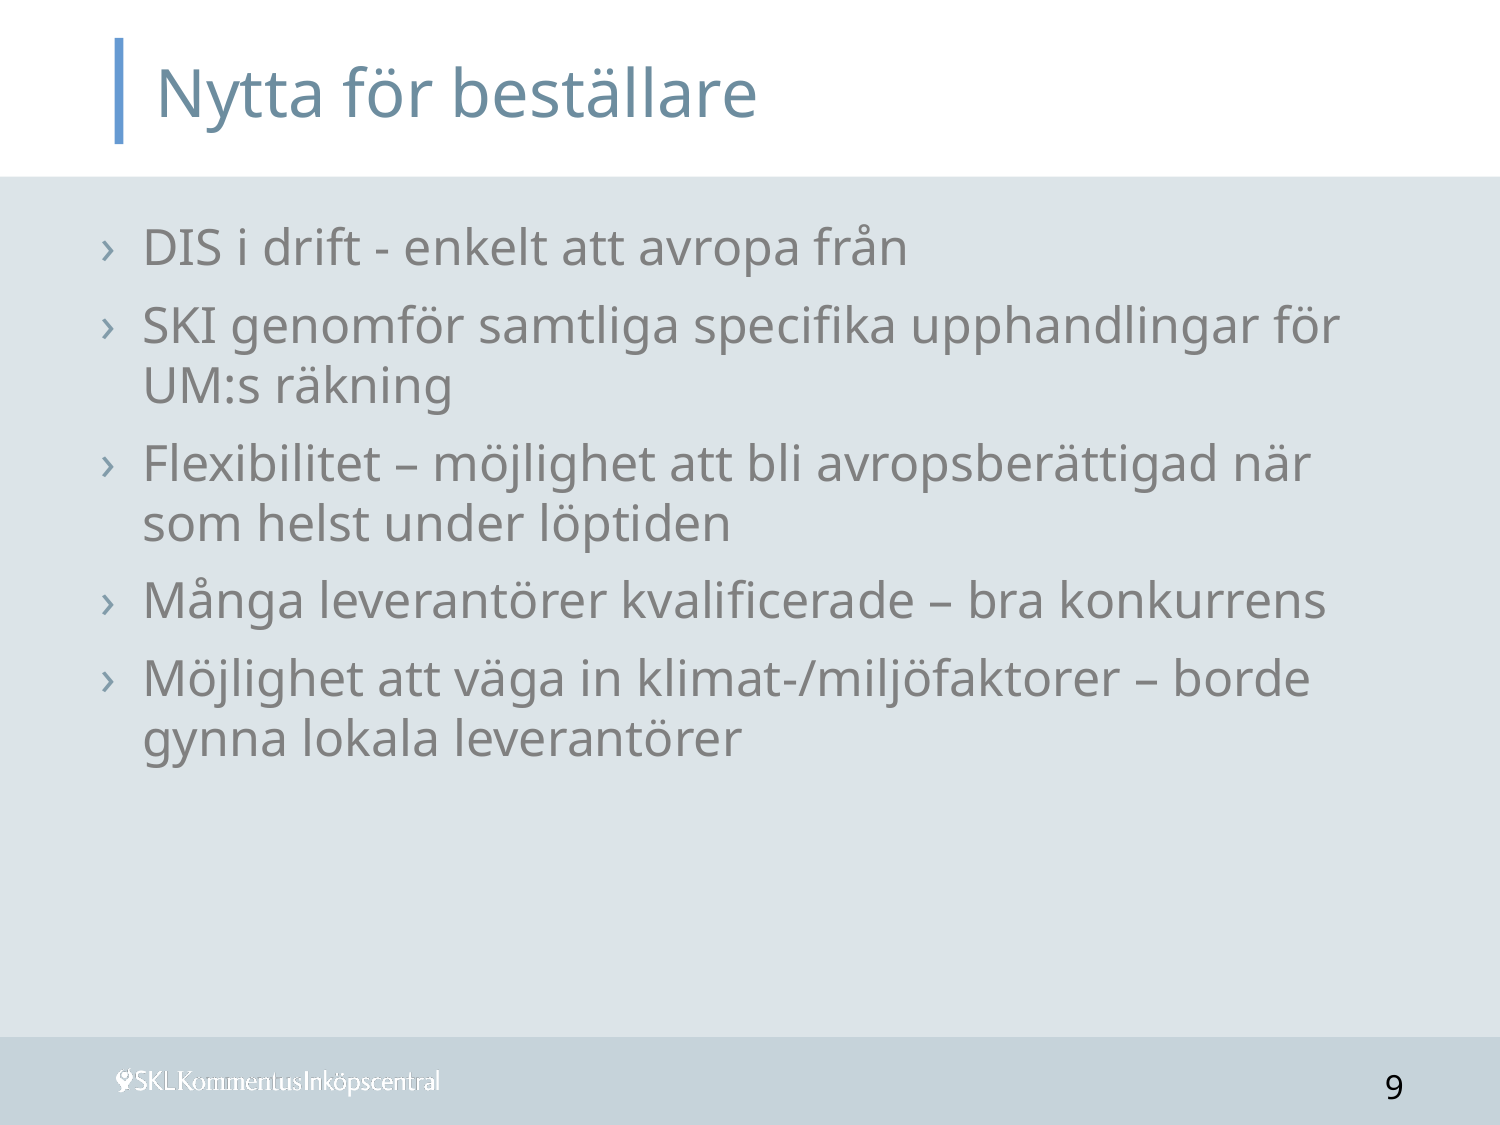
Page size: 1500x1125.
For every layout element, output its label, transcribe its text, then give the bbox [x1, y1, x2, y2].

picture [116, 1068, 439, 1097]
list DIS i drift - enkelt att avropa från SKI genomför samtliga specifika upphandlingar för UM:s räkning Flexibilitet – möjlighet att bli avropsberättigad när som helst under löptiden Många leverantörer kvalificerade – bra konkurrens Möjlighet att väga in klimat-/miljöfaktorer – borde gynna lokala leverantörer [100, 208, 1424, 917]
title Nytta för beställare [117, 27, 1385, 154]
text_box 9 [1370, 1058, 1465, 1114]
